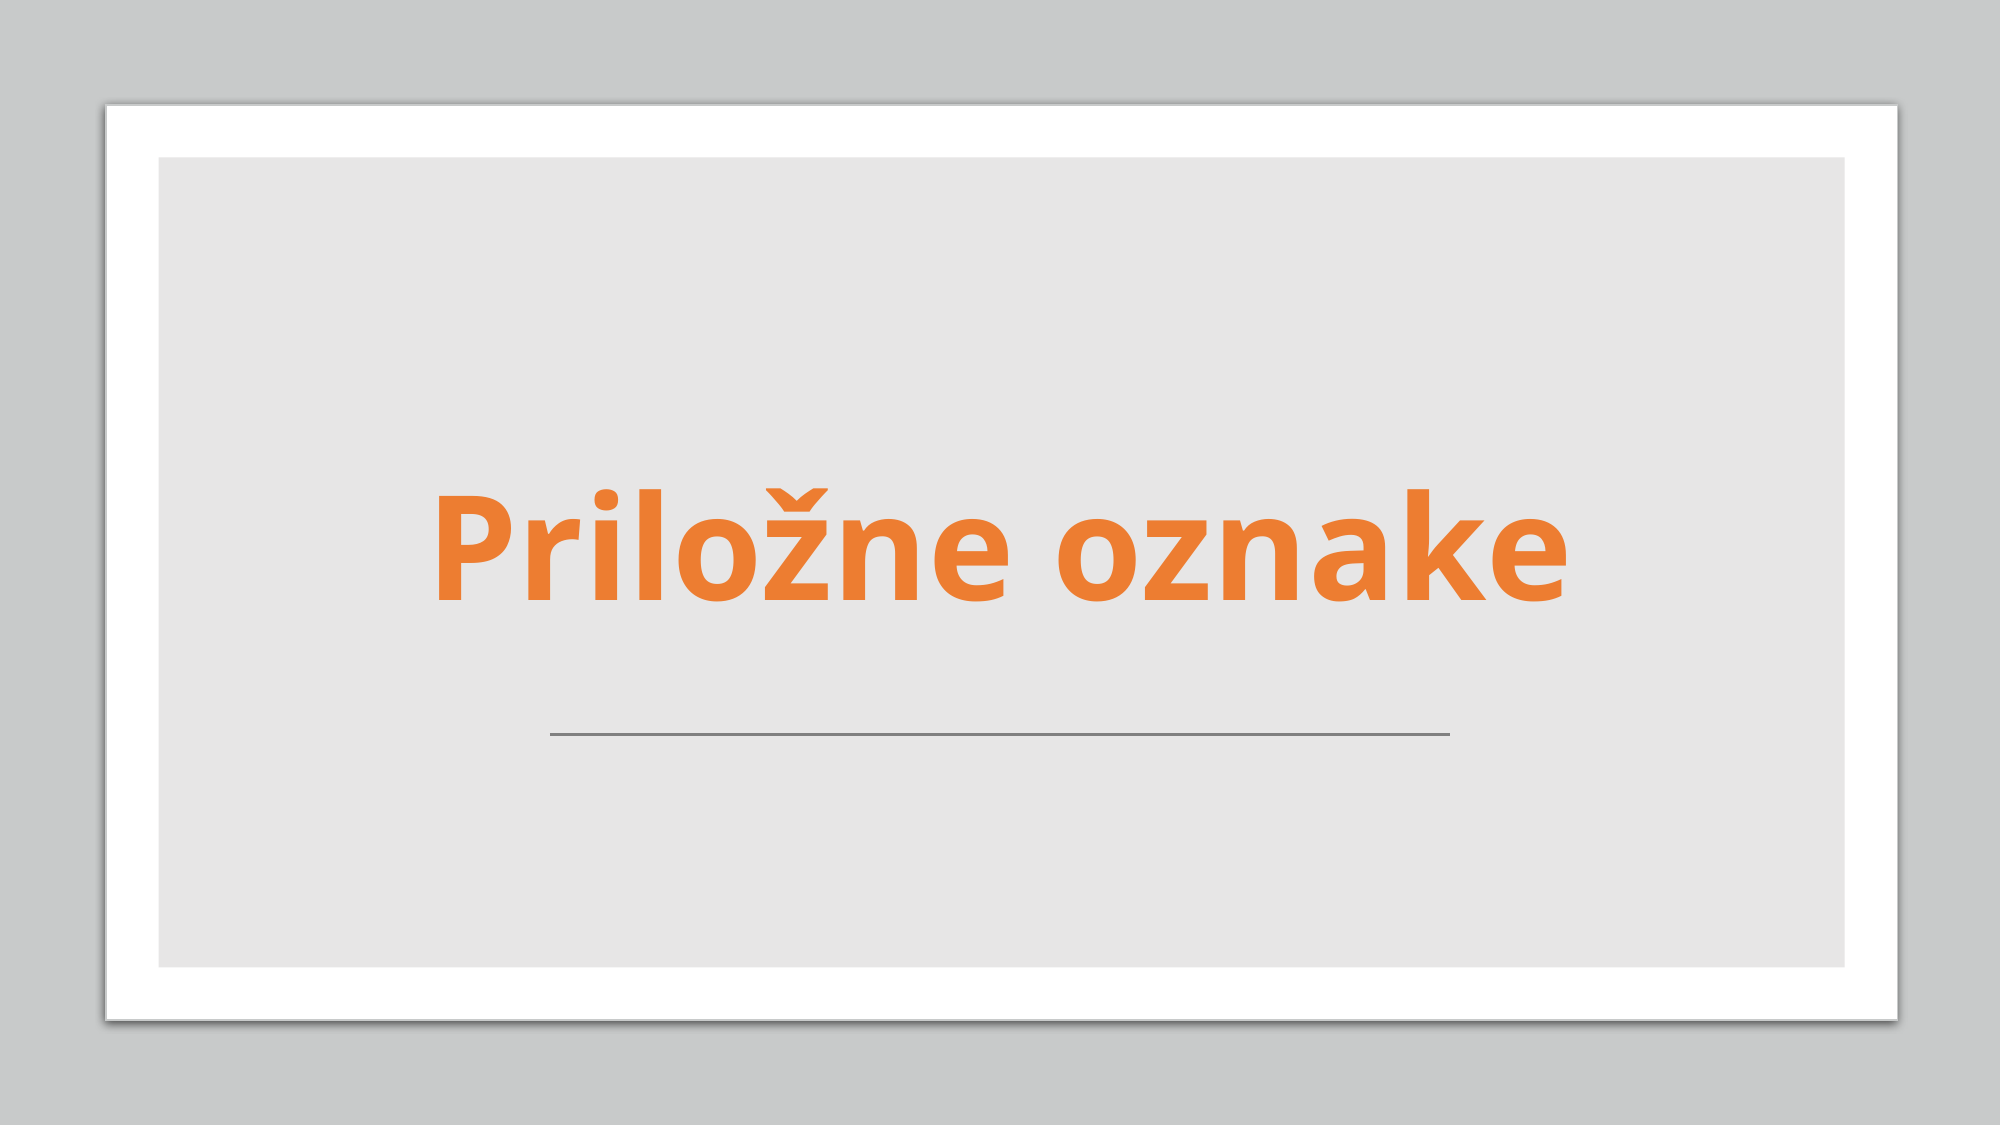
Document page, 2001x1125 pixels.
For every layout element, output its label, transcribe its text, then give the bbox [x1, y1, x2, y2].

text_box [158, 156, 1846, 968]
text_box [105, 104, 1898, 1021]
title Priložne oznake [249, 225, 1750, 640]
text_box [0, 0, 2000, 1125]
